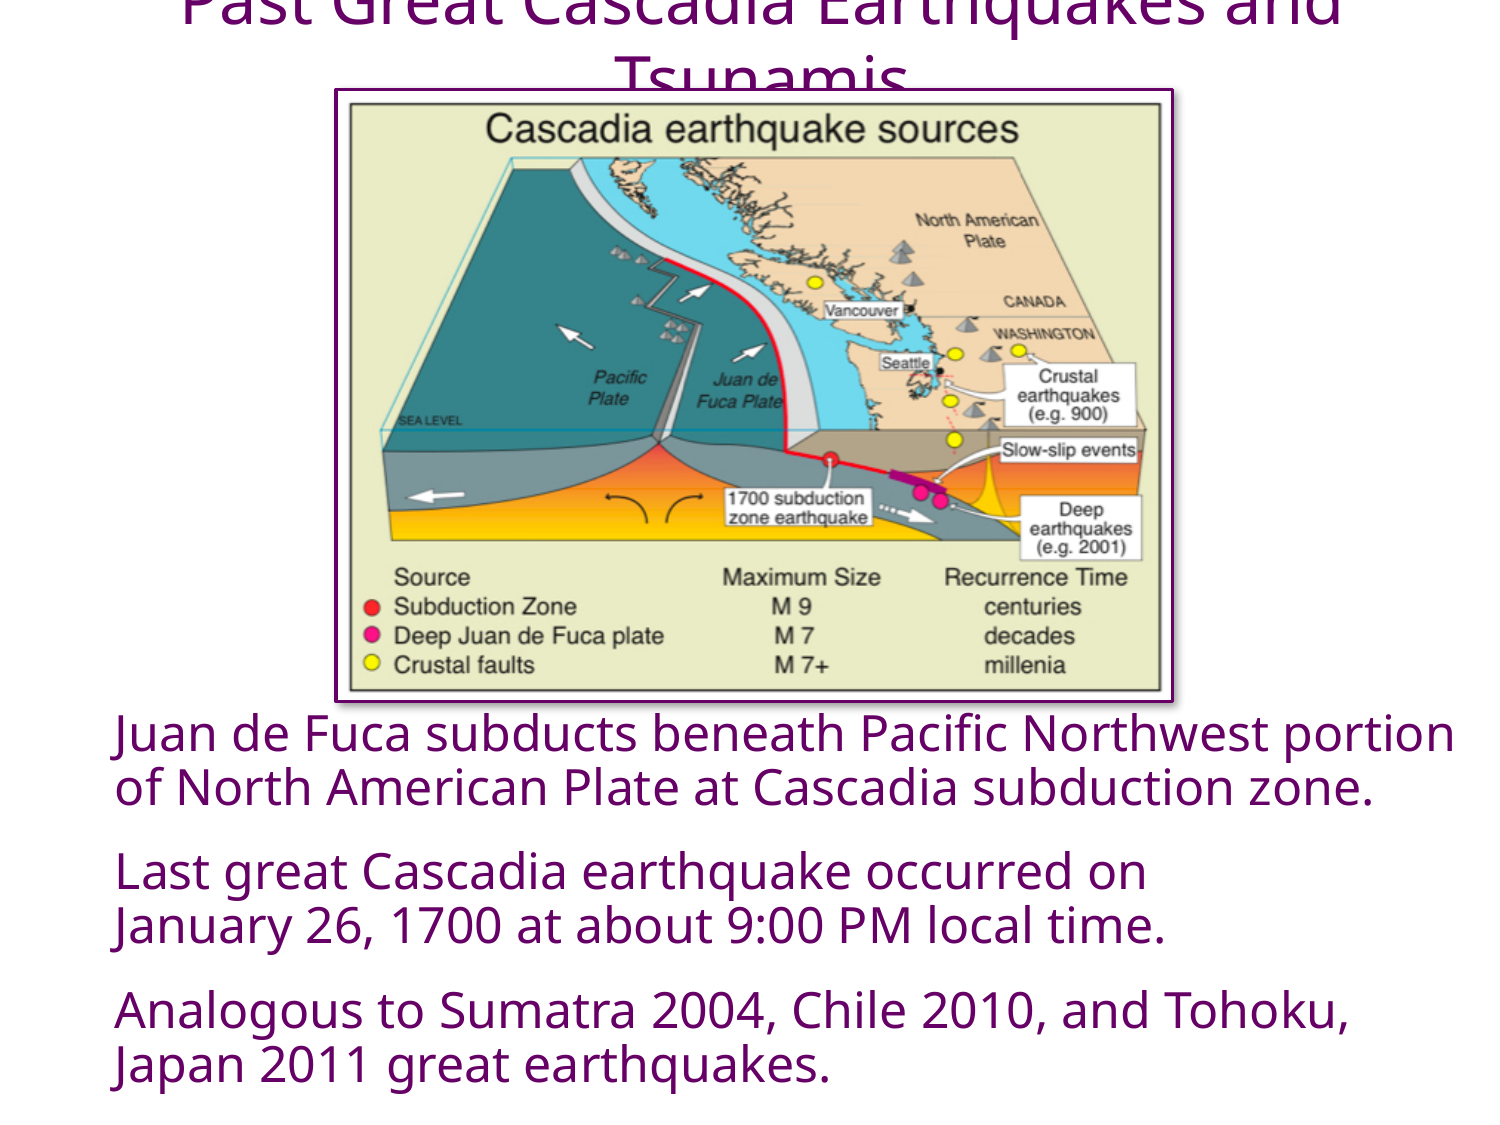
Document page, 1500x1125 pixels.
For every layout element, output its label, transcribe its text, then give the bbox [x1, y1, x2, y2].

picture [337, 90, 1172, 701]
text_box Juan de Fuca subducts beneath Pacific Northwest portion of North American Plate at Cascadia subduction zone. Last great Cascadia earthquake occurred on January 26, 1700 at about 9:00 PM local time. Analogous to Sumatra 2004, Chile 2010, and Tohoku, Japan 2011 great earthquakes. [99, 699, 1500, 1113]
title Past Great Cascadia Earthquakes and Tsunamis [12, 0, 1500, 88]
